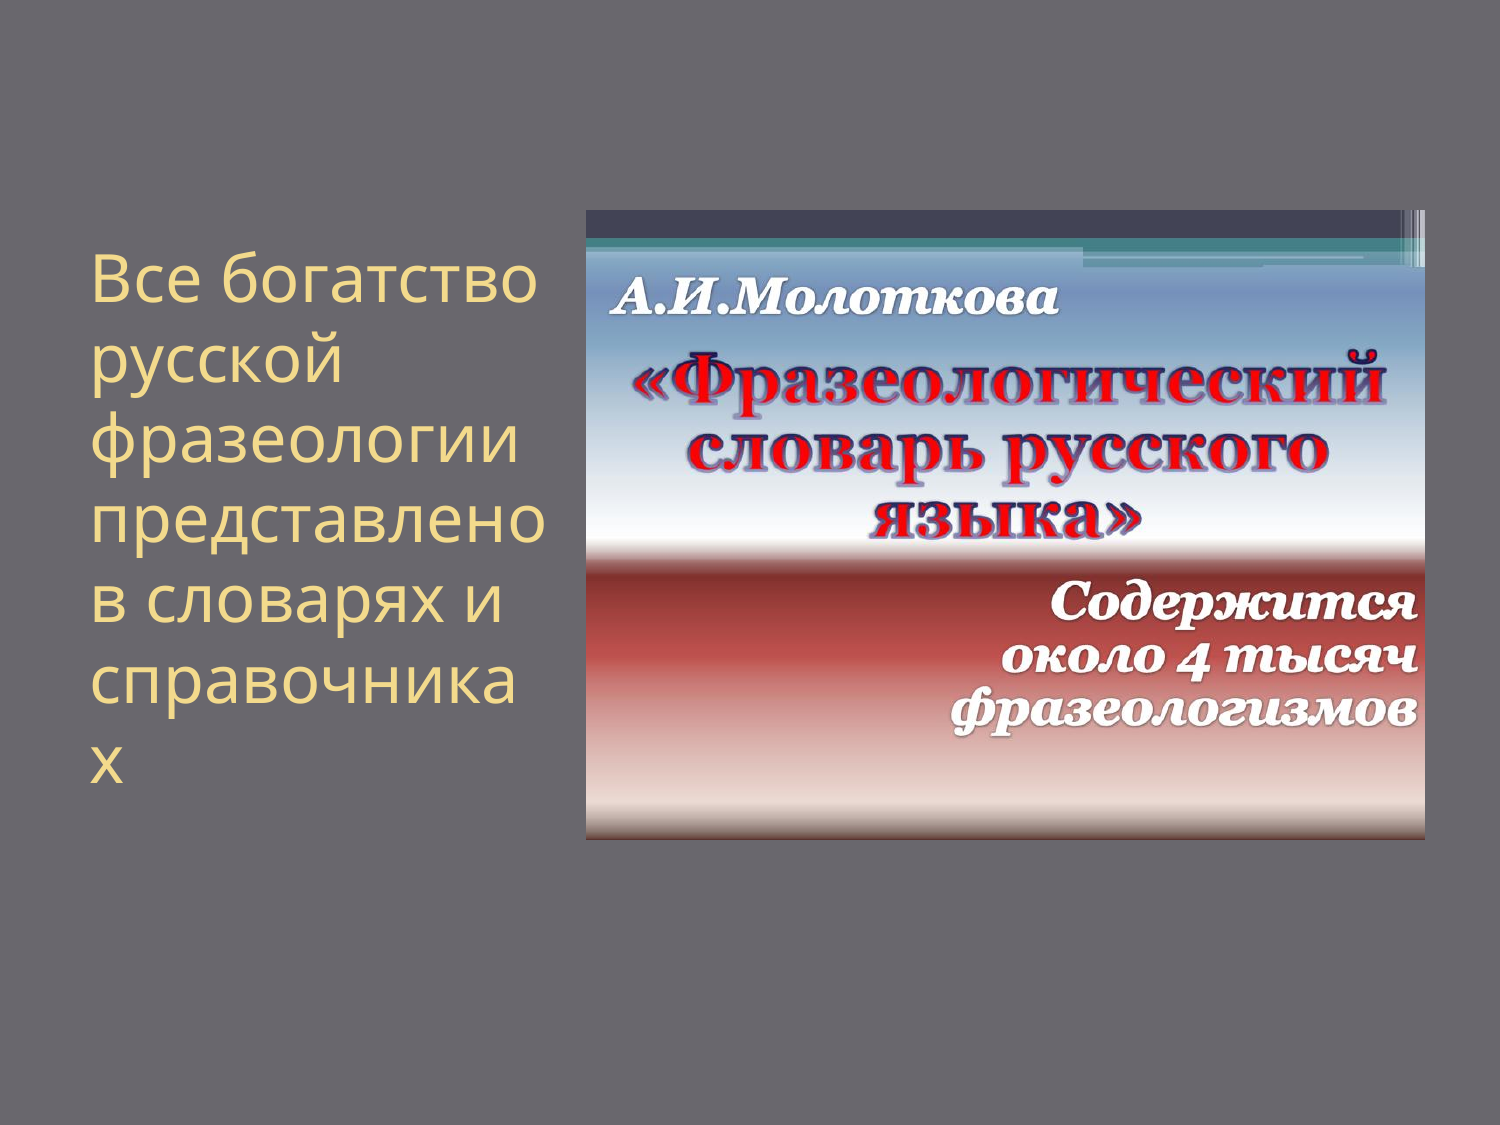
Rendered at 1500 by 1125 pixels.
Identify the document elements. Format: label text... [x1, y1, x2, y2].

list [586, 210, 1426, 840]
title Все богатство русской фразеологии представлено в словарях и справочниках [75, 44, 569, 988]
